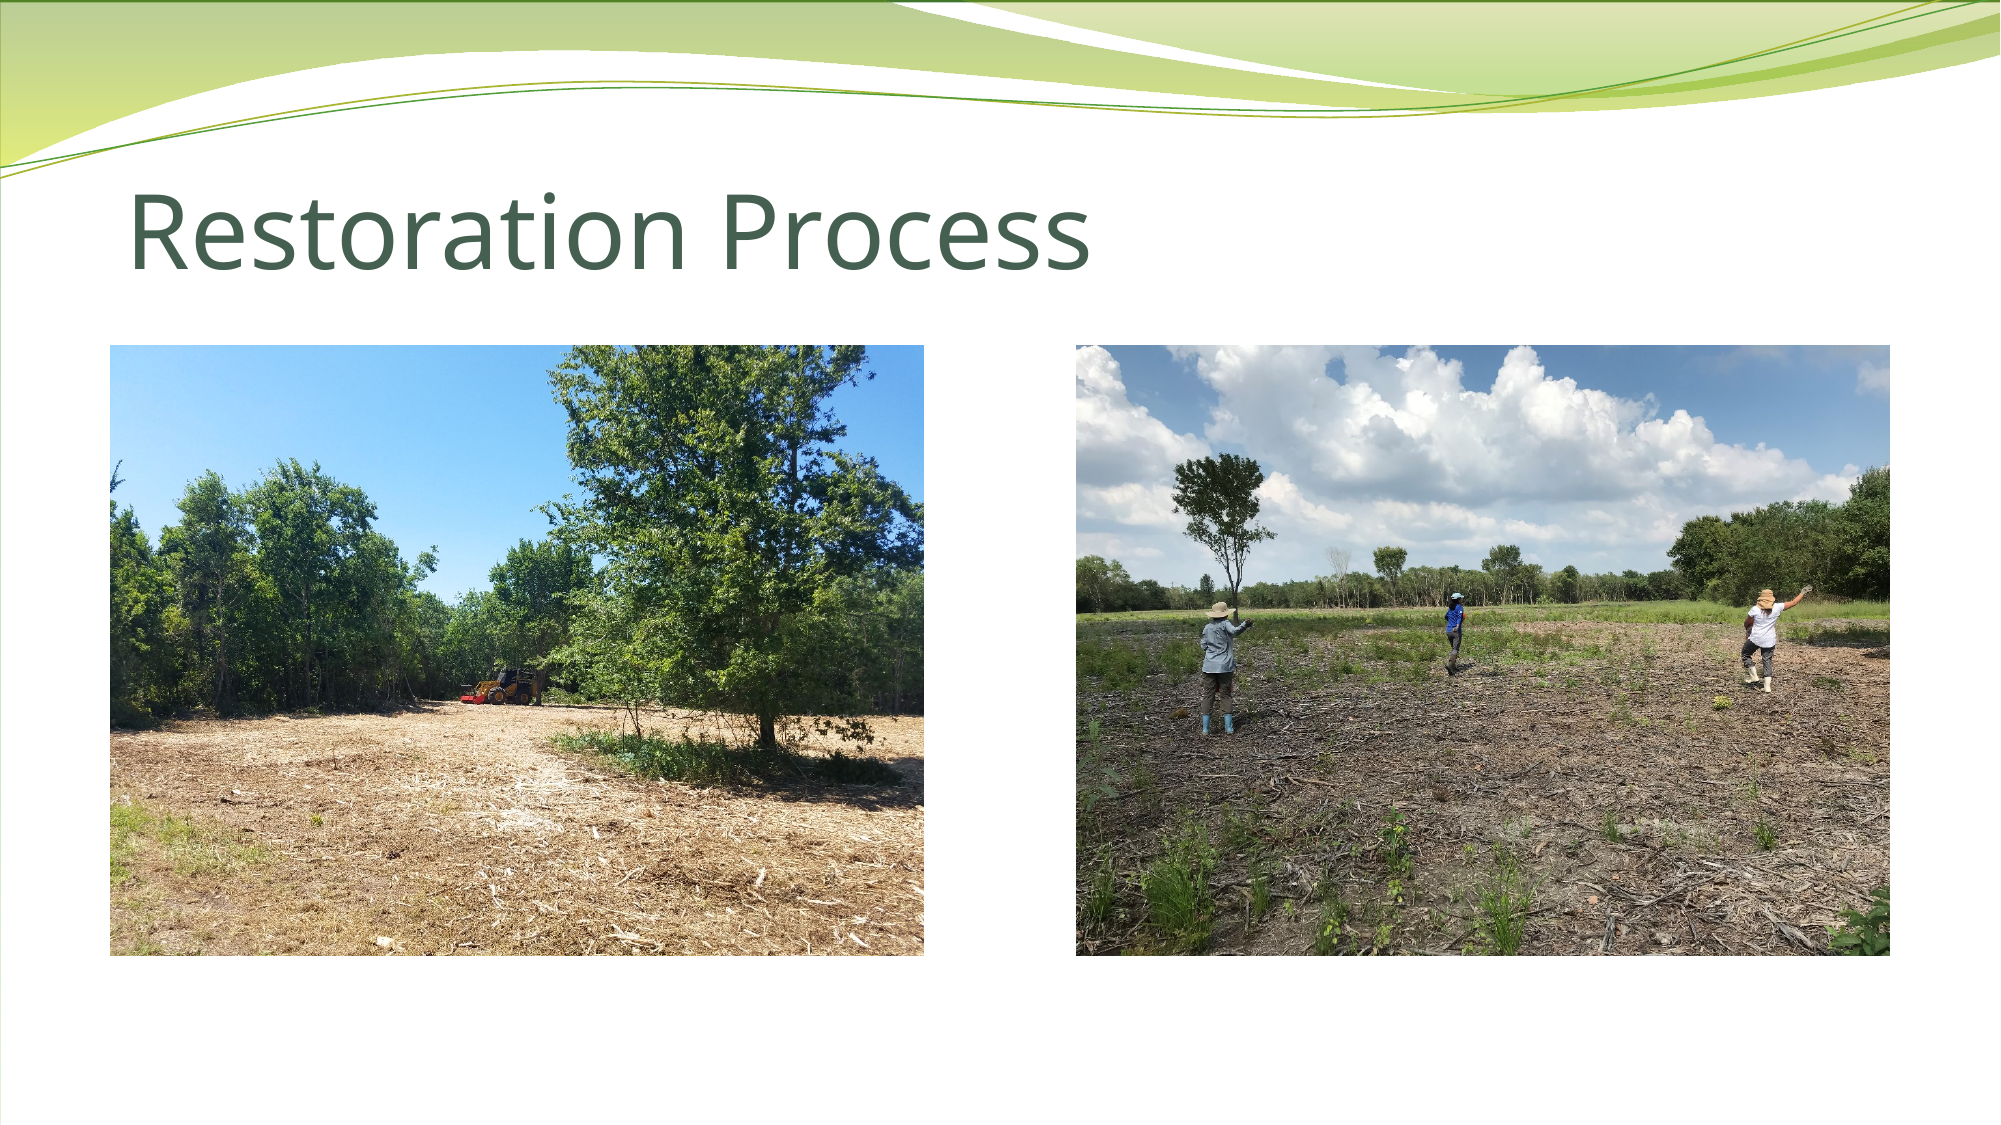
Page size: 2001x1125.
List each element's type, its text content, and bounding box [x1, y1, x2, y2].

text_box Restoration Process [110, 158, 1911, 346]
picture [110, 345, 924, 956]
picture [1076, 345, 1890, 956]
